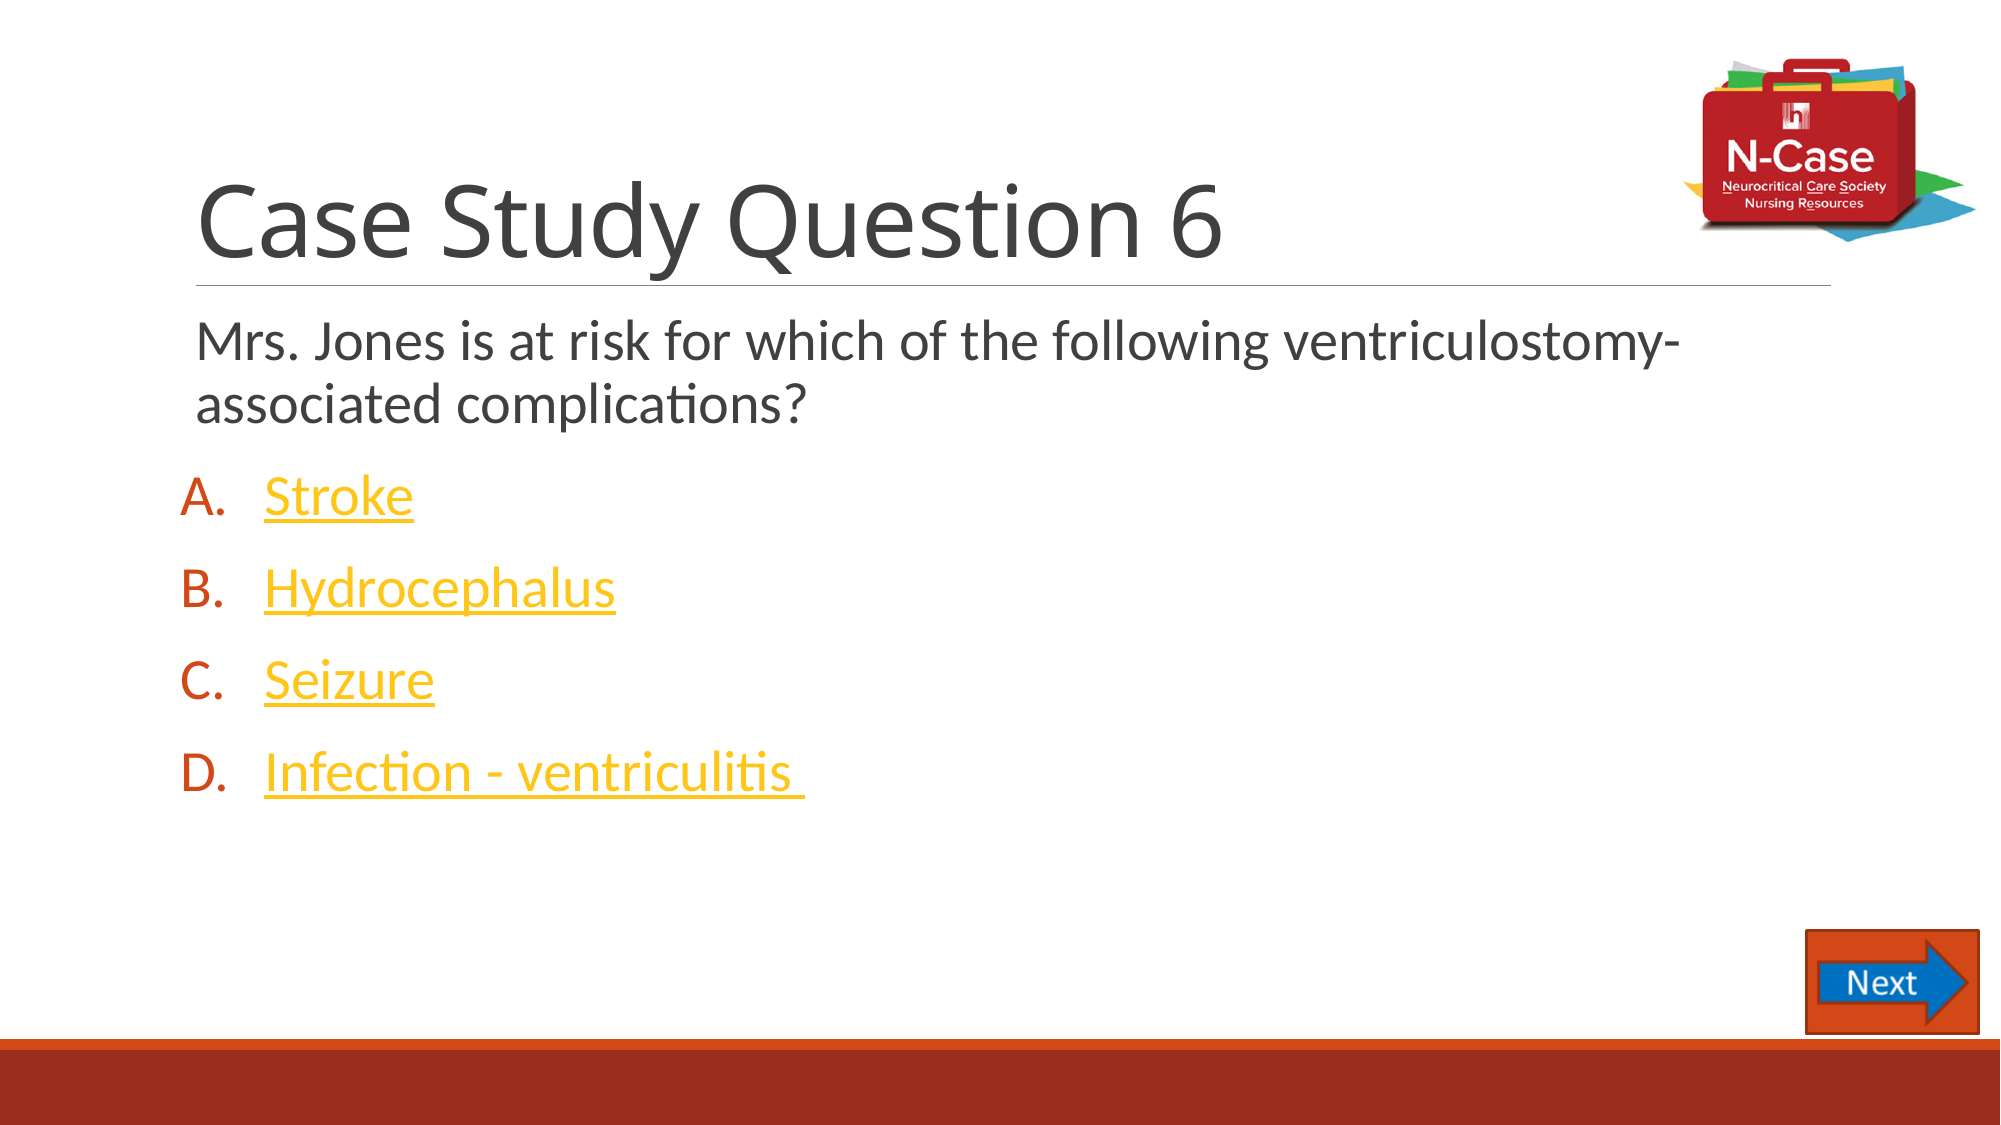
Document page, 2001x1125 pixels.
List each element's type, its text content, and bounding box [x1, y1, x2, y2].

picture [1804, 929, 1980, 1036]
list Mrs. Jones is at risk for which of the following ventriculostomy-associated complications? Stroke Hydrocephalus Seizure Infection - ventriculitis [180, 302, 1830, 963]
title Case Study Question 6 [180, 47, 1830, 285]
picture [1830, 51, 1982, 247]
